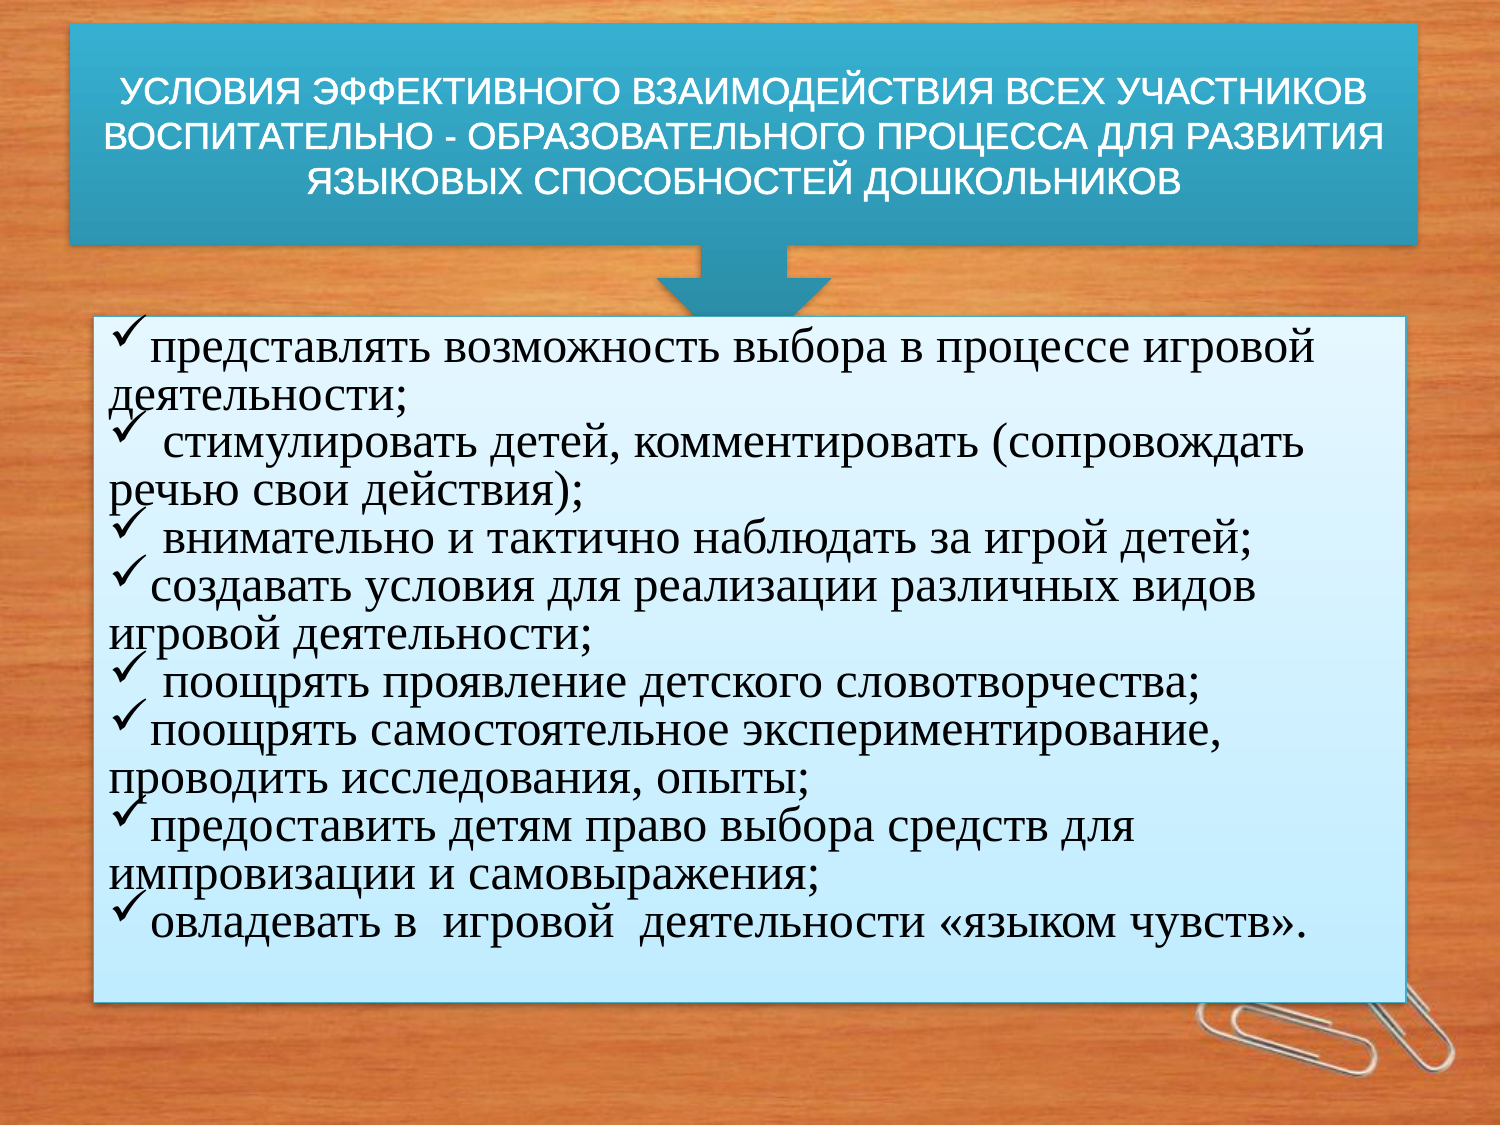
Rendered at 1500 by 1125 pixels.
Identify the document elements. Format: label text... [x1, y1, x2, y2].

text_box представлять возможность выбора в процессе игровой деятельности; стимулировать детей, комментировать (сопровождать речью свои действия); внимательно и тактично наблюдать за игрой детей; создавать условия для реализации различных видов игровой деятельности; поощрять проявление детского словотворчества; поощрять самостоятельное экспериментирование, проводить исследования, опыты; предоставить детям право выбора средств для импровизации и самовыражения; овладевать в игровой деятельности «языком чувств». [93, 316, 1407, 1003]
text_box УСЛОВИЯ ЭФФЕКТИВНОГО ВЗАИМОДЕЙСТВИЯ ВСЕХ УЧАСТНИКОВ ВОСПИТАТЕЛЬНО - ОБРАЗОВАТЕЛЬНОГО ПРОЦЕССА ДЛЯ РАЗВИТИЯ ЯЗЫКОВЫХ СПОСОБНОСТЕЙ ДОШКОЛЬНИКОВ [70, 23, 1418, 314]
picture [0, 0, 1500, 1125]
